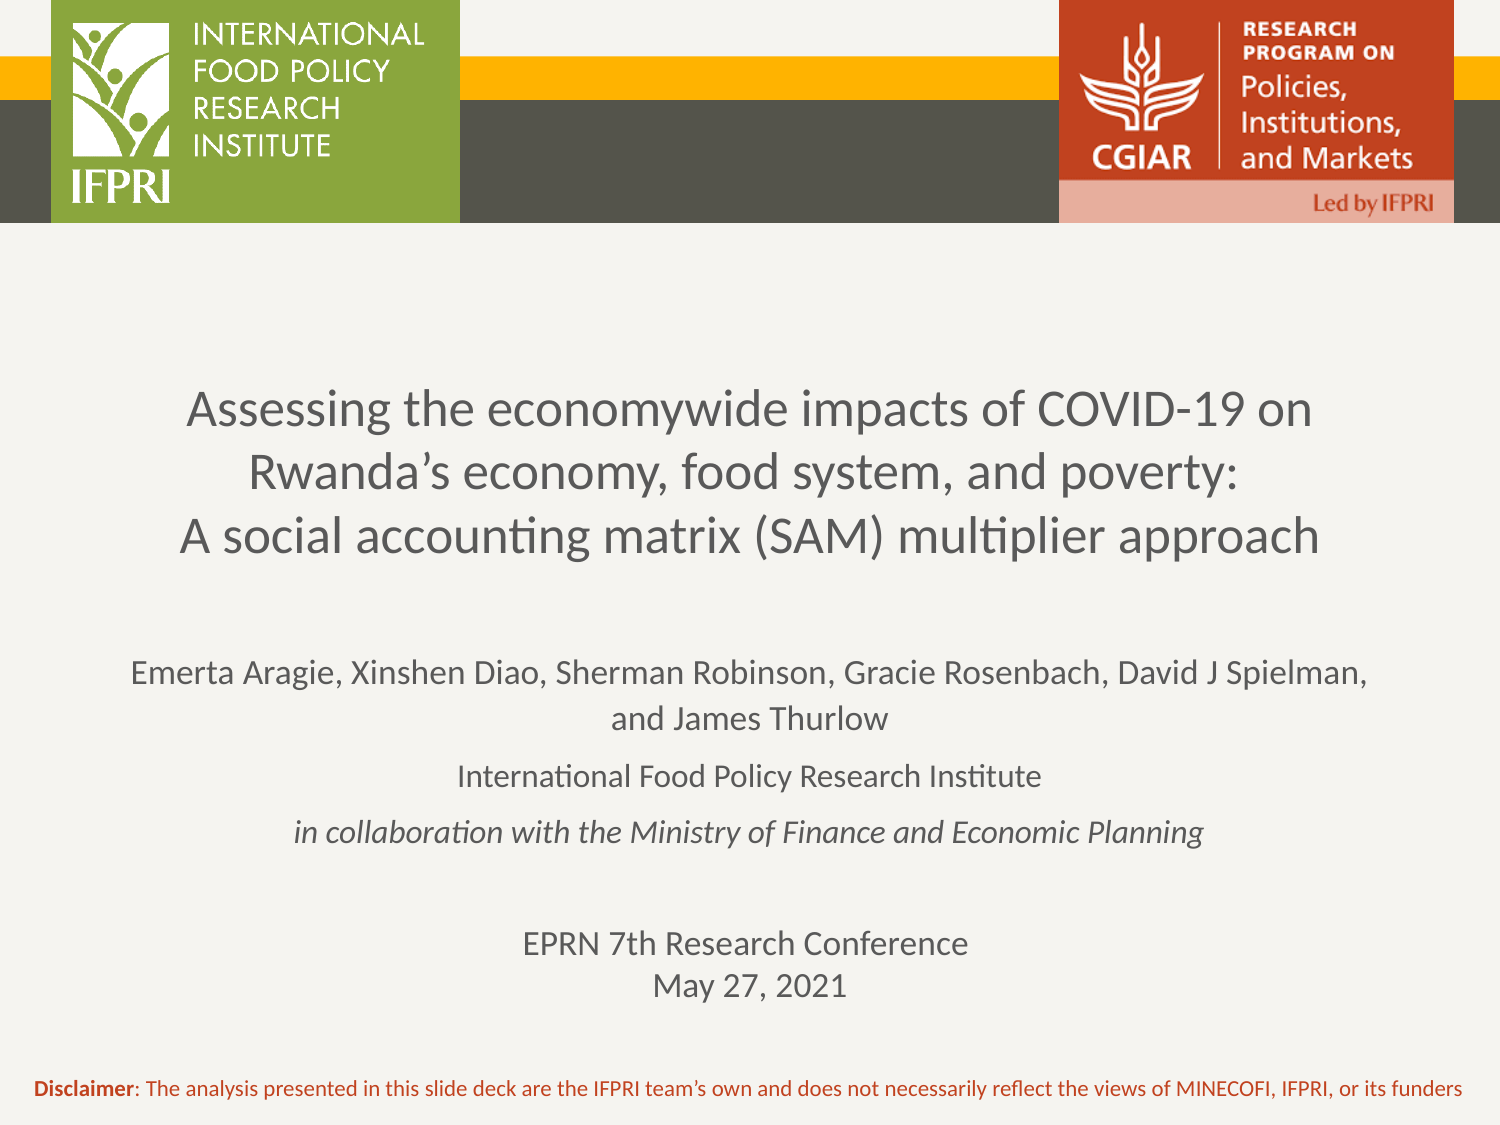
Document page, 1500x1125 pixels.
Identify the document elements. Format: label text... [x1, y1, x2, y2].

picture [51, 0, 460, 223]
title Assessing the economywide impacts of COVID-19 on Rwanda’s economy, food system, and poverty: A social accounting matrix (SAM) multiplier approach [160, 362, 1340, 636]
subtitle Emerta Aragie, Xinshen Diao, Sherman Robinson, Gracie Rosenbach, David J Spielman, and James Thurlow International Food Policy Research Institute in collaboration with the Ministry of Finance and Economic Planning EPRN 7th Research Conference May 27, 2021 [112, 636, 1388, 1037]
text_box Disclaimer: The analysis presented in this slide deck are the IFPRI team’s own and does not necessarily reflect the views of MINECOFI, IFPRI, or its funders [11, 1066, 1489, 1109]
picture [1059, 0, 1454, 223]
